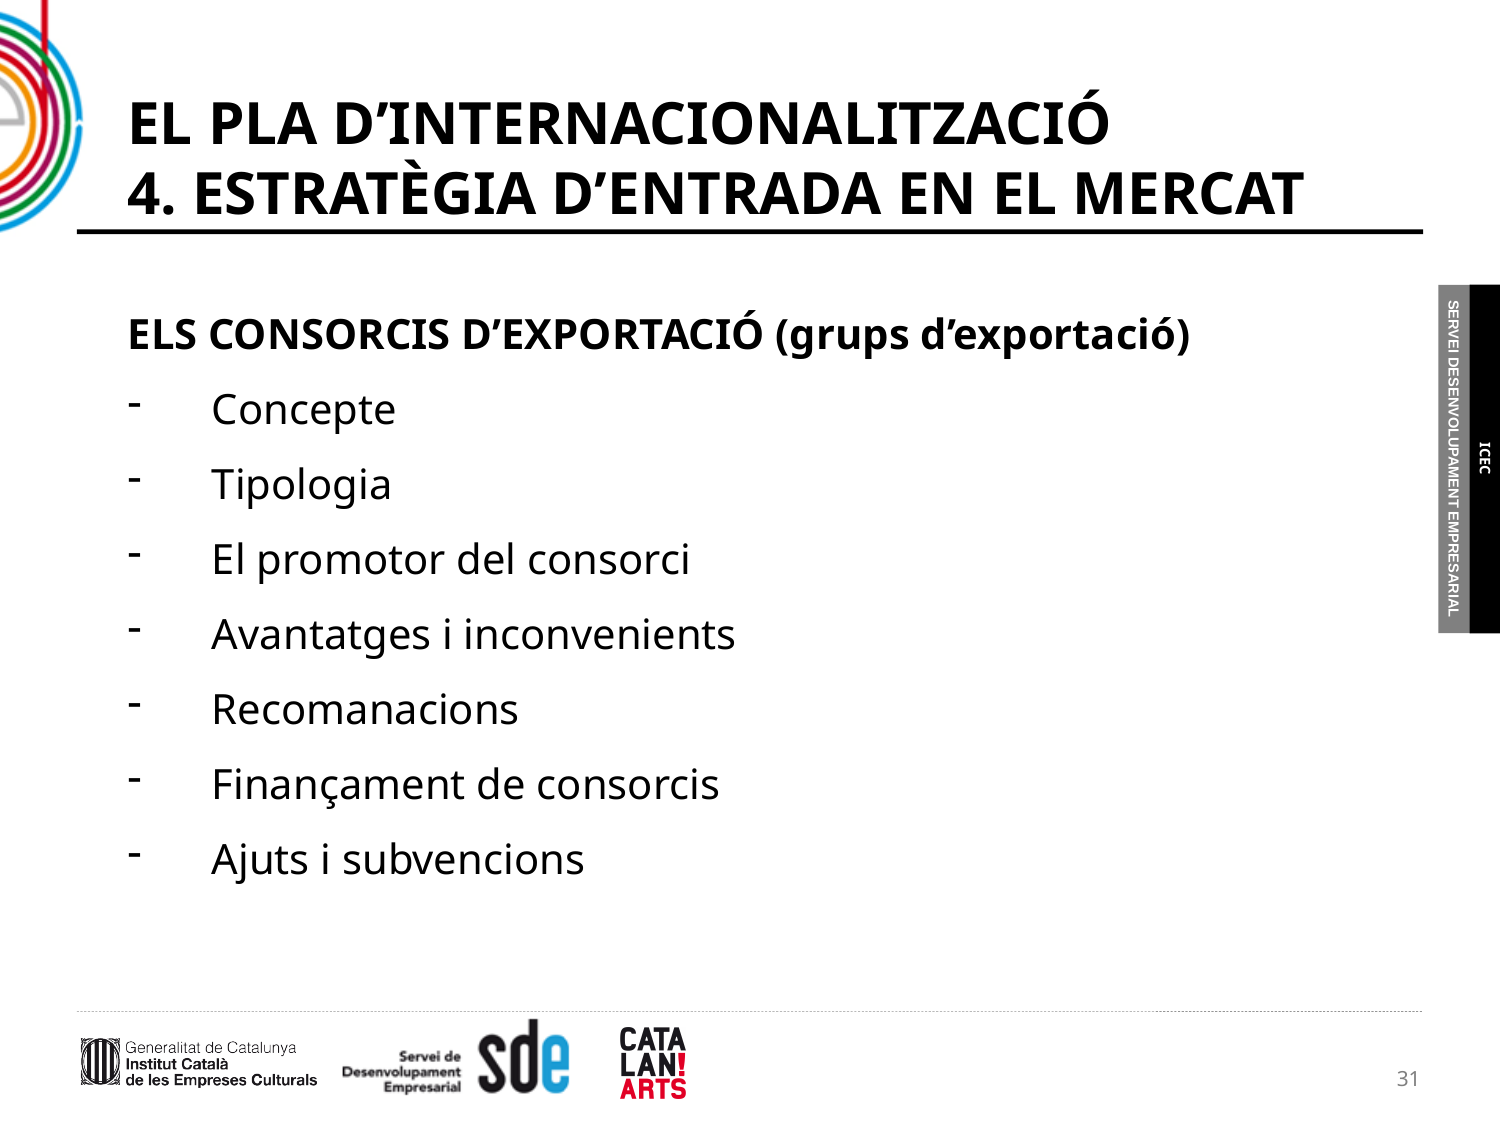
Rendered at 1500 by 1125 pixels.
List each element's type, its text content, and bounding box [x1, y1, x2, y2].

picture [0, 0, 91, 247]
picture [76, 1034, 321, 1088]
picture [620, 1027, 686, 1099]
picture [332, 1013, 610, 1111]
title EL PLA D’INTERNACIONALITZACIÓ 4. ESTRATÈGIA D’ENTRADA EN EL MERCAT [112, 62, 1388, 251]
list ELS CONSORCIS D’EXPORTACIÓ (grups d’exportació) Concepte Tipologia El promotor del consorci Avantatges i inconvenients Recomanacions Finançament de consorcis Ajuts i subvencions [112, 274, 1388, 951]
